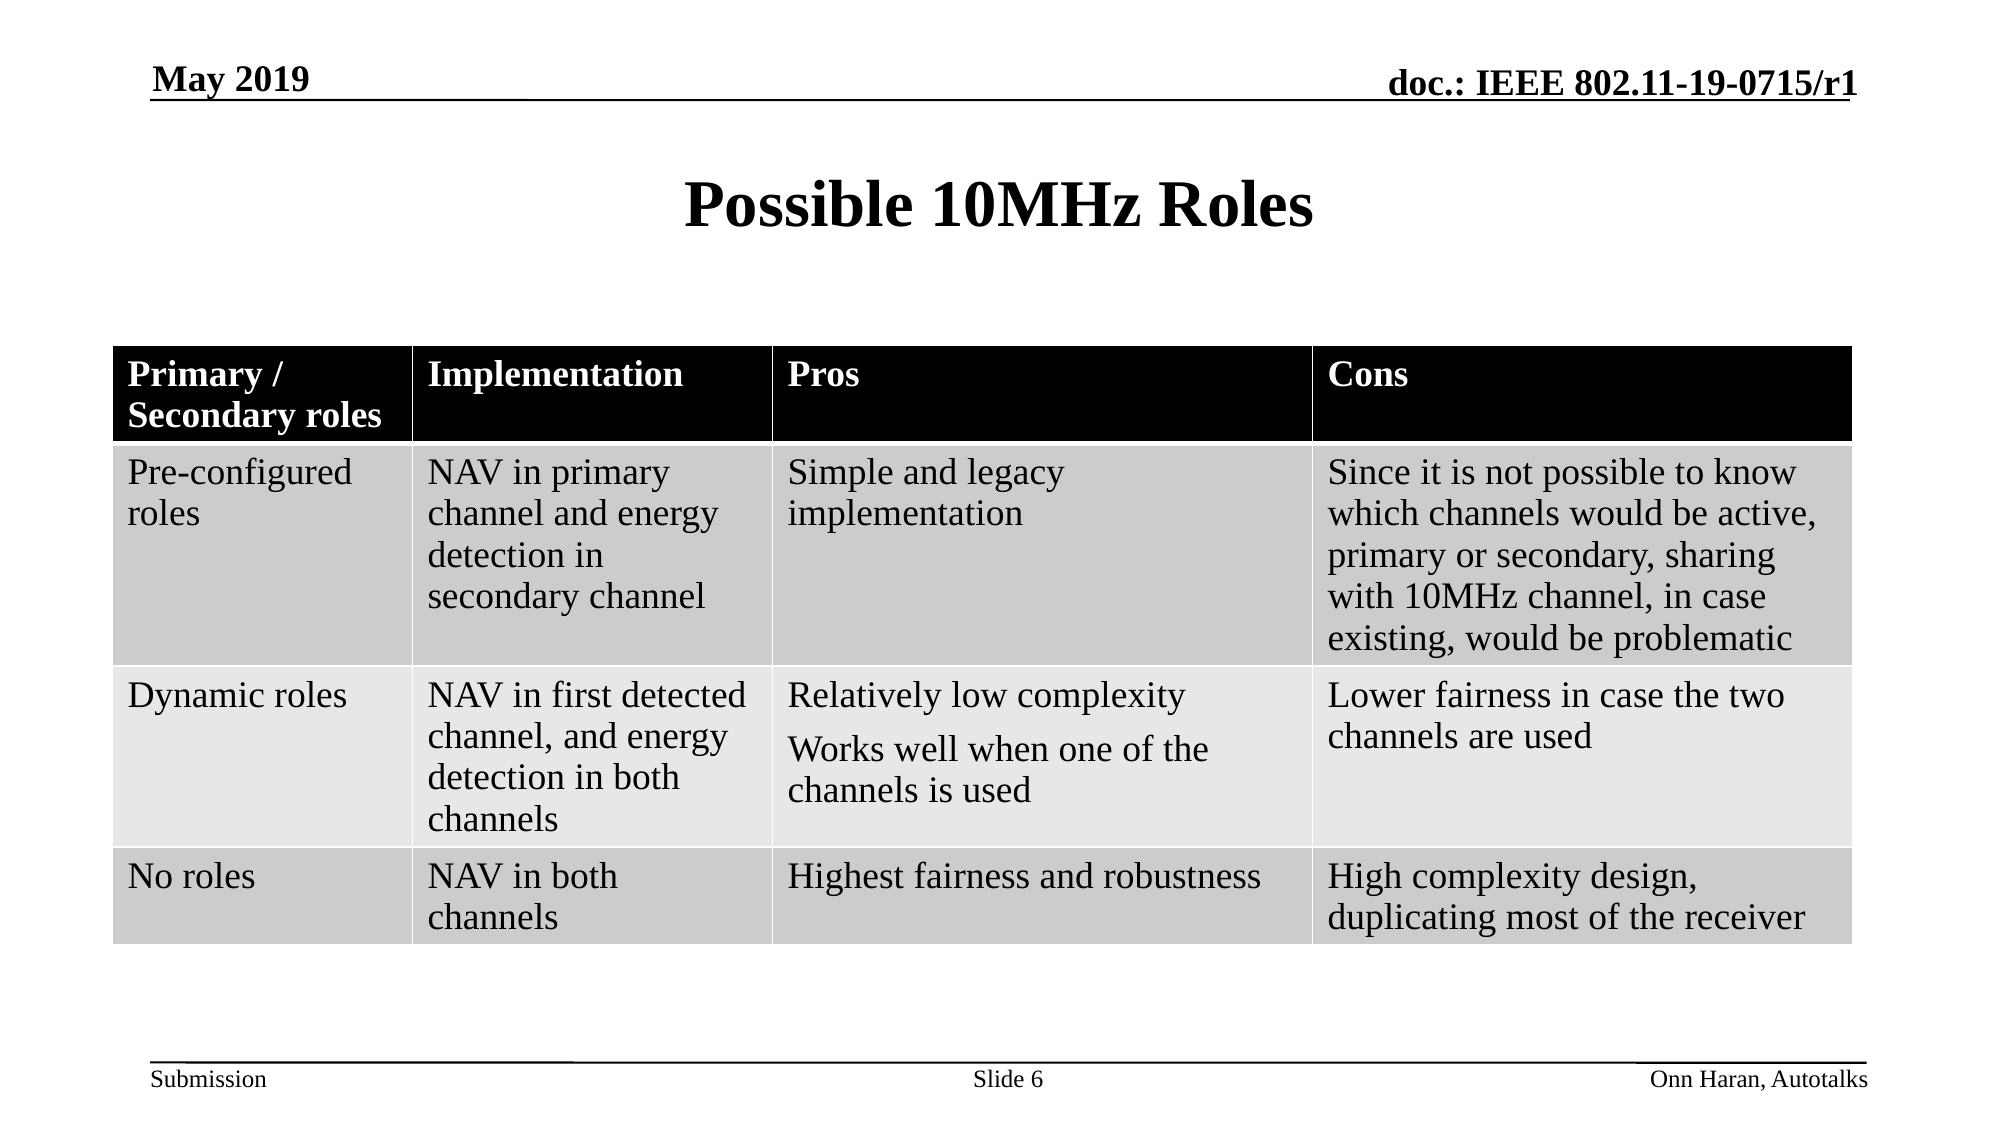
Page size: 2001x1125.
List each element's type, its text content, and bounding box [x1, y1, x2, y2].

table_cell Pre-configured roles [113, 446, 412, 665]
table_cell High complexity design, duplicating most of the receiver [1313, 848, 1852, 944]
table_cell NAV in both channels [413, 848, 772, 944]
table_header Implementation [413, 346, 772, 441]
table_cell Lower fairness in case the two channels are used [1313, 667, 1852, 846]
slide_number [152, 54, 563, 100]
table_header Pros [773, 346, 1312, 441]
table_header Primary / Secondary roles [113, 346, 412, 441]
list [149, 331, 1954, 1007]
table_cell Highest fairness and robustness [773, 848, 1312, 944]
table_cell Dynamic roles [113, 667, 412, 846]
table_cell No roles [113, 848, 412, 944]
table_cell Since it is not possible to know which channels would be active, primary or secondary, sharing with 10MHz channel, in case existing, would be problematic [1313, 446, 1852, 665]
table_cell Simple and legacy implementation [773, 446, 1312, 665]
table_header Cons [1313, 346, 1852, 441]
table_cell NAV in primary channel and energy detection in secondary channel [413, 446, 772, 665]
slide_number Slide 6 [950, 1061, 1067, 1123]
table_cell NAV in first detected channel, and energy detection in both channels [413, 667, 772, 846]
footer Onn Haran, Autotalks [1171, 1061, 1869, 1093]
title Possible 10MHz Roles [149, 112, 1850, 288]
table_cell Relatively low complexity Works well when one of the channels is used [773, 667, 1312, 846]
